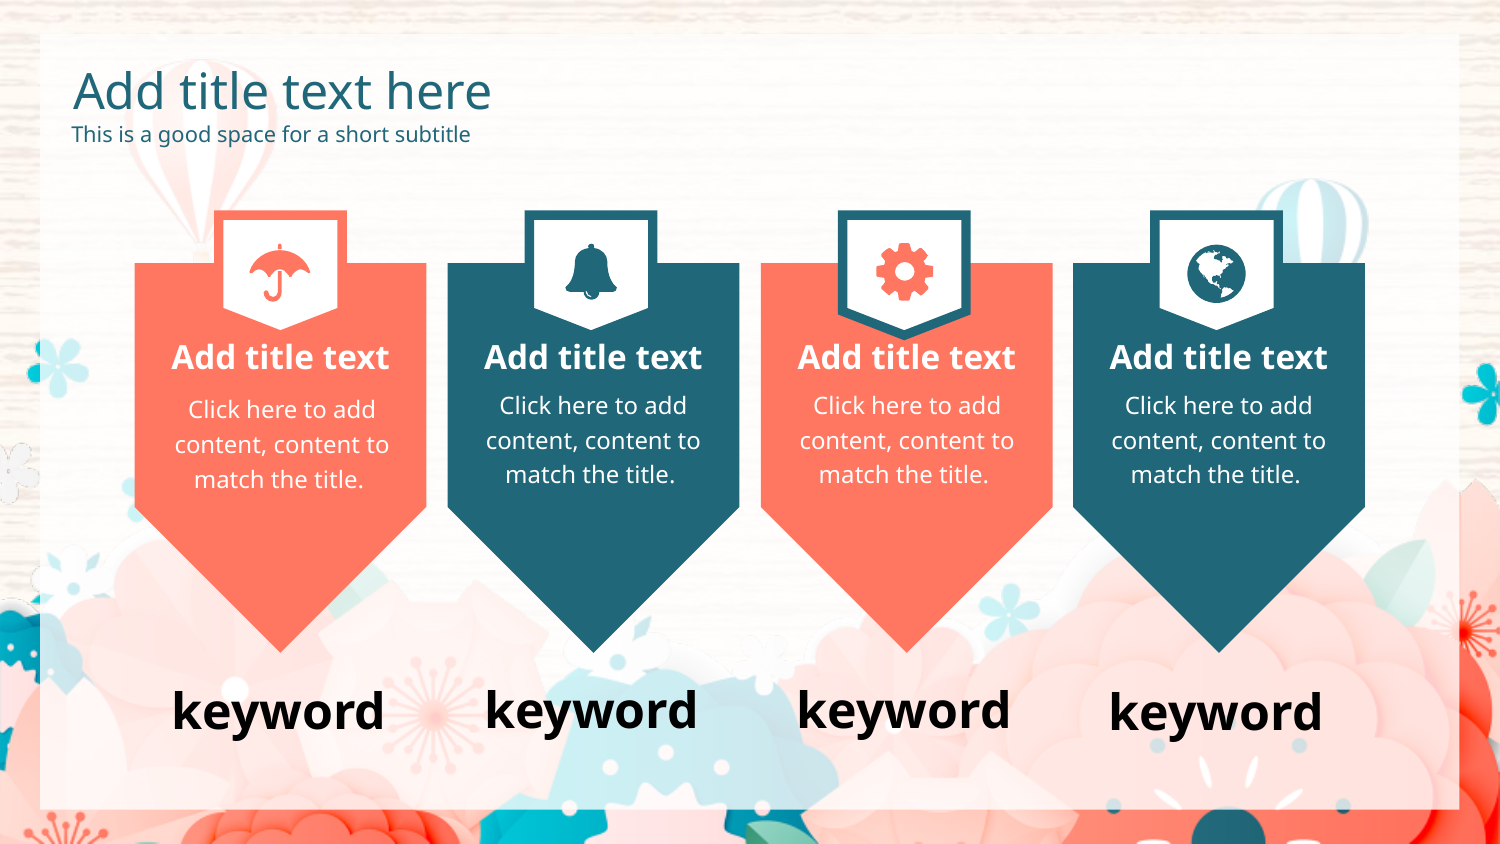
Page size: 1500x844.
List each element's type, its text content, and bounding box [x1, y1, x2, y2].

text_box keyword [469, 671, 715, 747]
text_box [134, 215, 429, 653]
text_box keyword [156, 672, 402, 748]
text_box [760, 215, 1054, 653]
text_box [1072, 215, 1366, 653]
text_box keyword [781, 671, 1027, 747]
picture [0, 0, 1500, 844]
text_box keyword [1094, 673, 1339, 749]
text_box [447, 215, 740, 653]
